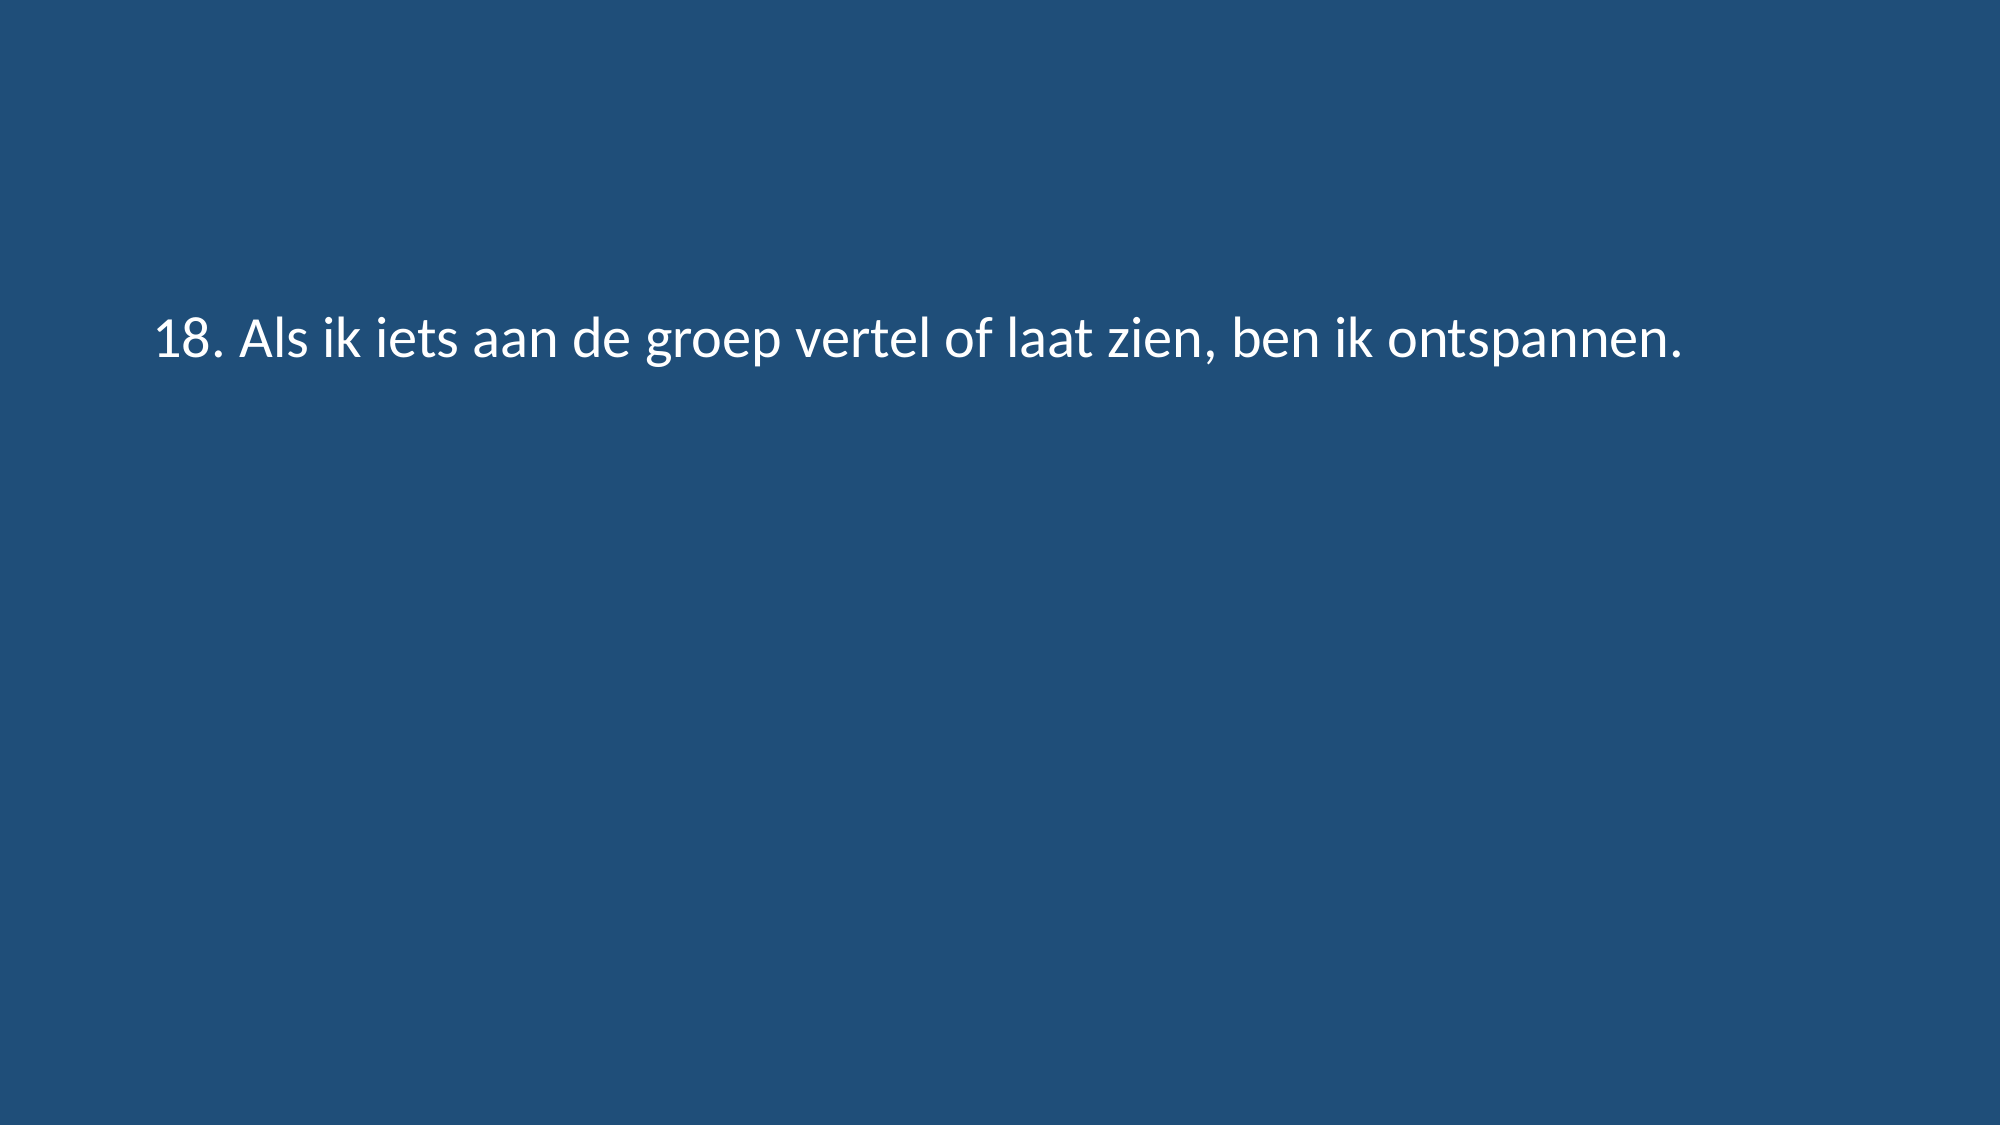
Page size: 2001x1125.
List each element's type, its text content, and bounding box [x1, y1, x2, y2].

list 18. Als ik iets aan de groep vertel of laat zien, ben ik ontspannen. [137, 299, 1863, 1014]
